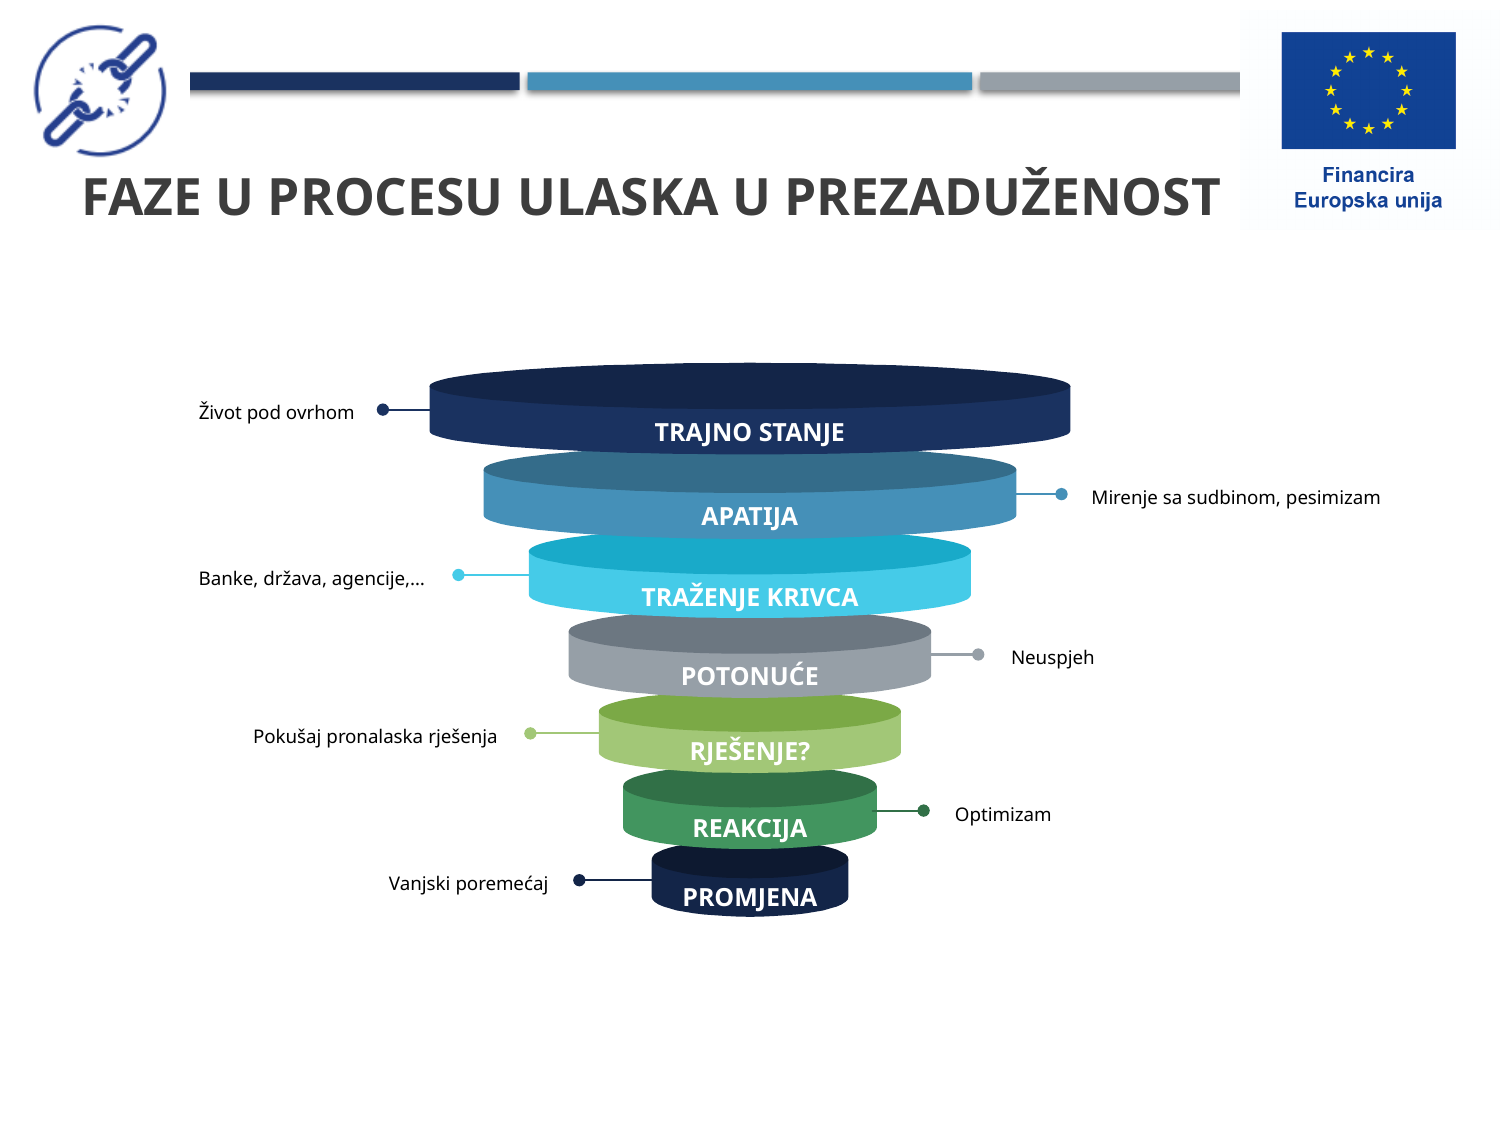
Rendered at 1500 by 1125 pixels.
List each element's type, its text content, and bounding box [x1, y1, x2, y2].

text_box Pokušaj pronalaska rješenja [182, 713, 511, 754]
text_box Život pod ovrhom [93, 388, 368, 430]
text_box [528, 549, 972, 619]
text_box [651, 858, 849, 918]
text_box FAZE U PROCESU ULASKA U PREZADUŽENOST [66, 155, 1234, 233]
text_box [568, 628, 932, 699]
text_box Vanjski poremećaj [233, 859, 562, 901]
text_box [622, 783, 878, 850]
picture [1239, 9, 1500, 230]
text_box Neuspjeh [997, 634, 1326, 675]
text_box Mirenje sa sudbinom, pesimizam [1077, 473, 1407, 515]
text_box Optimizam [941, 791, 1270, 833]
picture [12, 9, 190, 174]
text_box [429, 362, 1071, 456]
text_box Banke, država, agencije,… [109, 554, 438, 596]
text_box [483, 465, 1017, 540]
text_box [598, 709, 902, 774]
